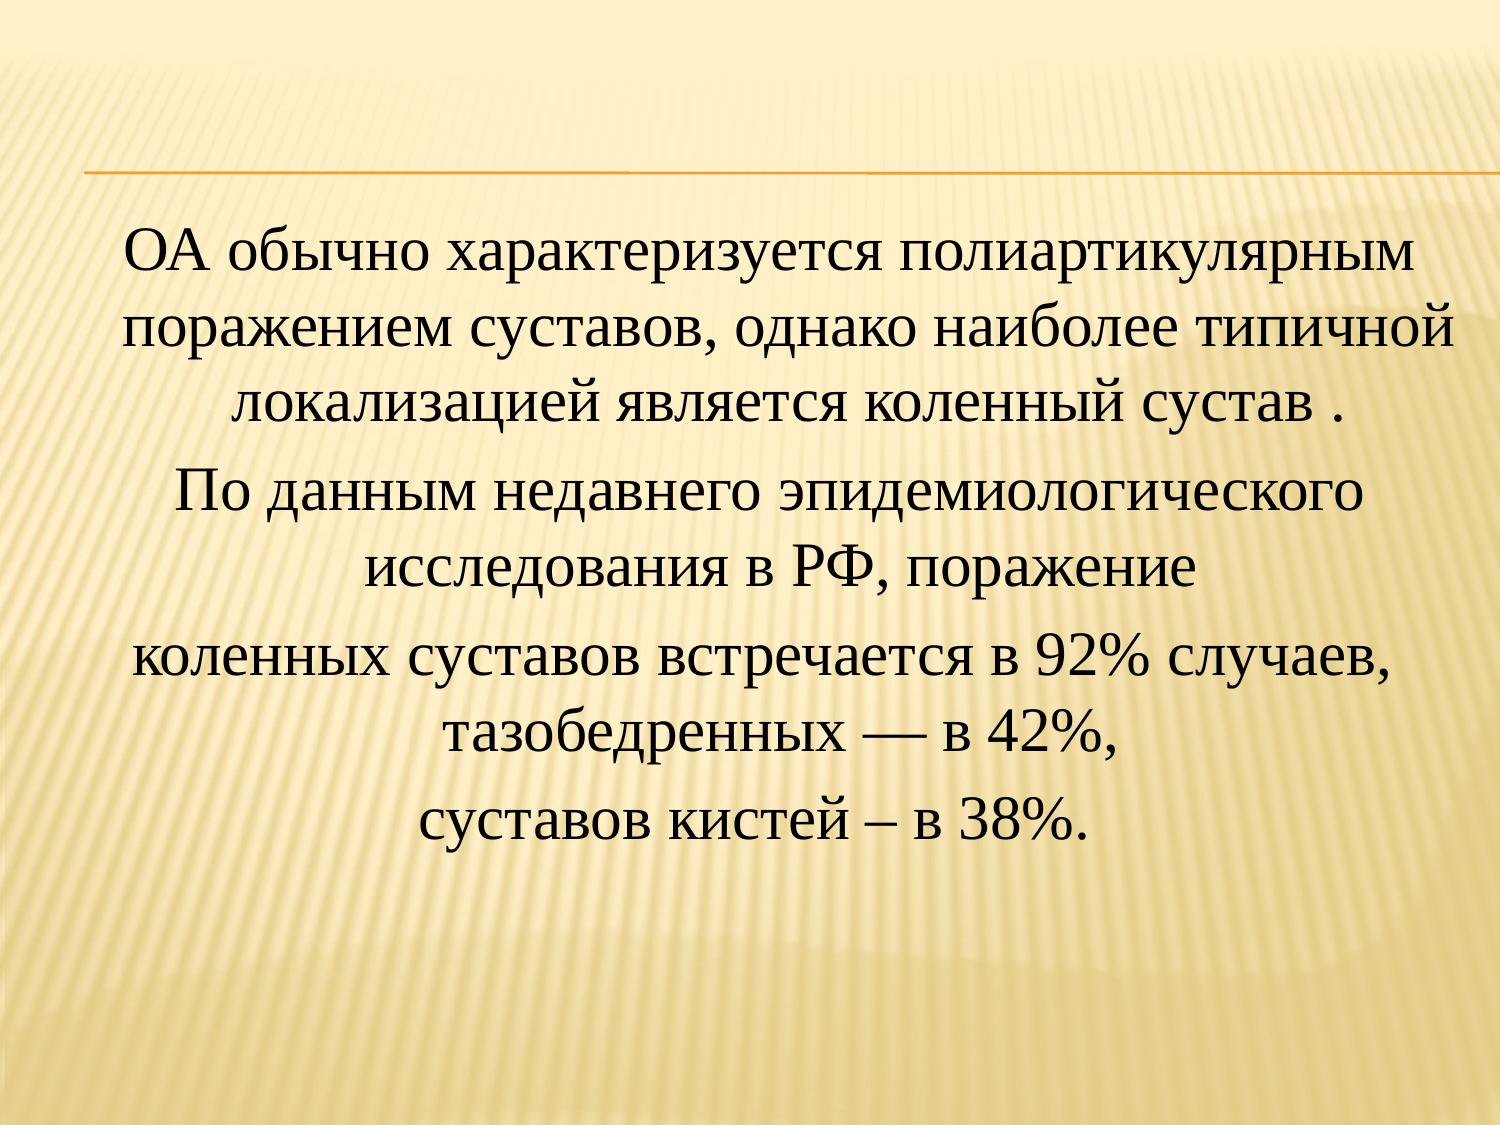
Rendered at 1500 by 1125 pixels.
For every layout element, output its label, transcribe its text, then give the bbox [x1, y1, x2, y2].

list ОА обычно характеризуется полиартикулярным поражением суставов, однако наиболее типичной локализацией является коленный сустав . По данным недавнего эпидемиологического исследования в РФ, поражение коленных суставов встречается в 92% случаев, тазобедренных — в 42%, суставов кистей – в 38%. [50, 199, 1475, 998]
